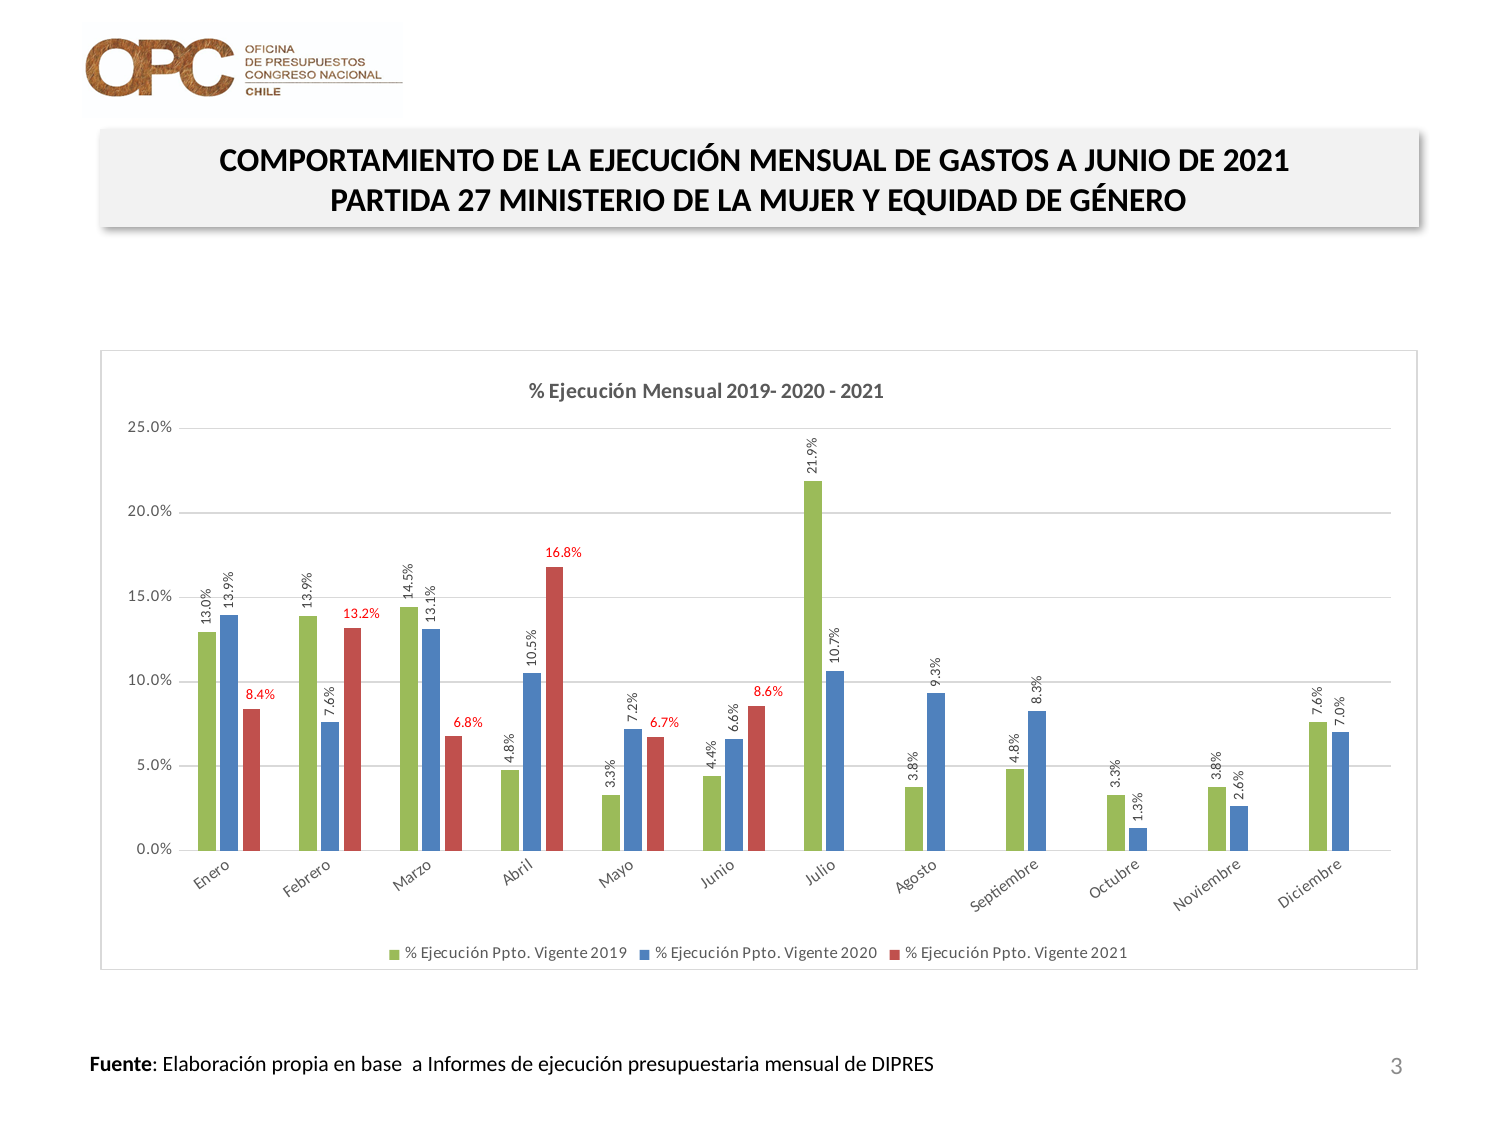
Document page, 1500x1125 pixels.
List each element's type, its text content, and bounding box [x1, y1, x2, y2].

slide_number 3 [1067, 1035, 1418, 1095]
chart [100, 349, 1419, 971]
text_box COMPORTAMIENTO DE LA EJECUCIÓN MENSUAL DE GASTOS A JUNIO DE 2021 PARTIDA 27 MINISTERIO DE LA MUJER Y EQUIDAD DE GÉNERO [100, 130, 1418, 226]
picture [82, 22, 403, 118]
